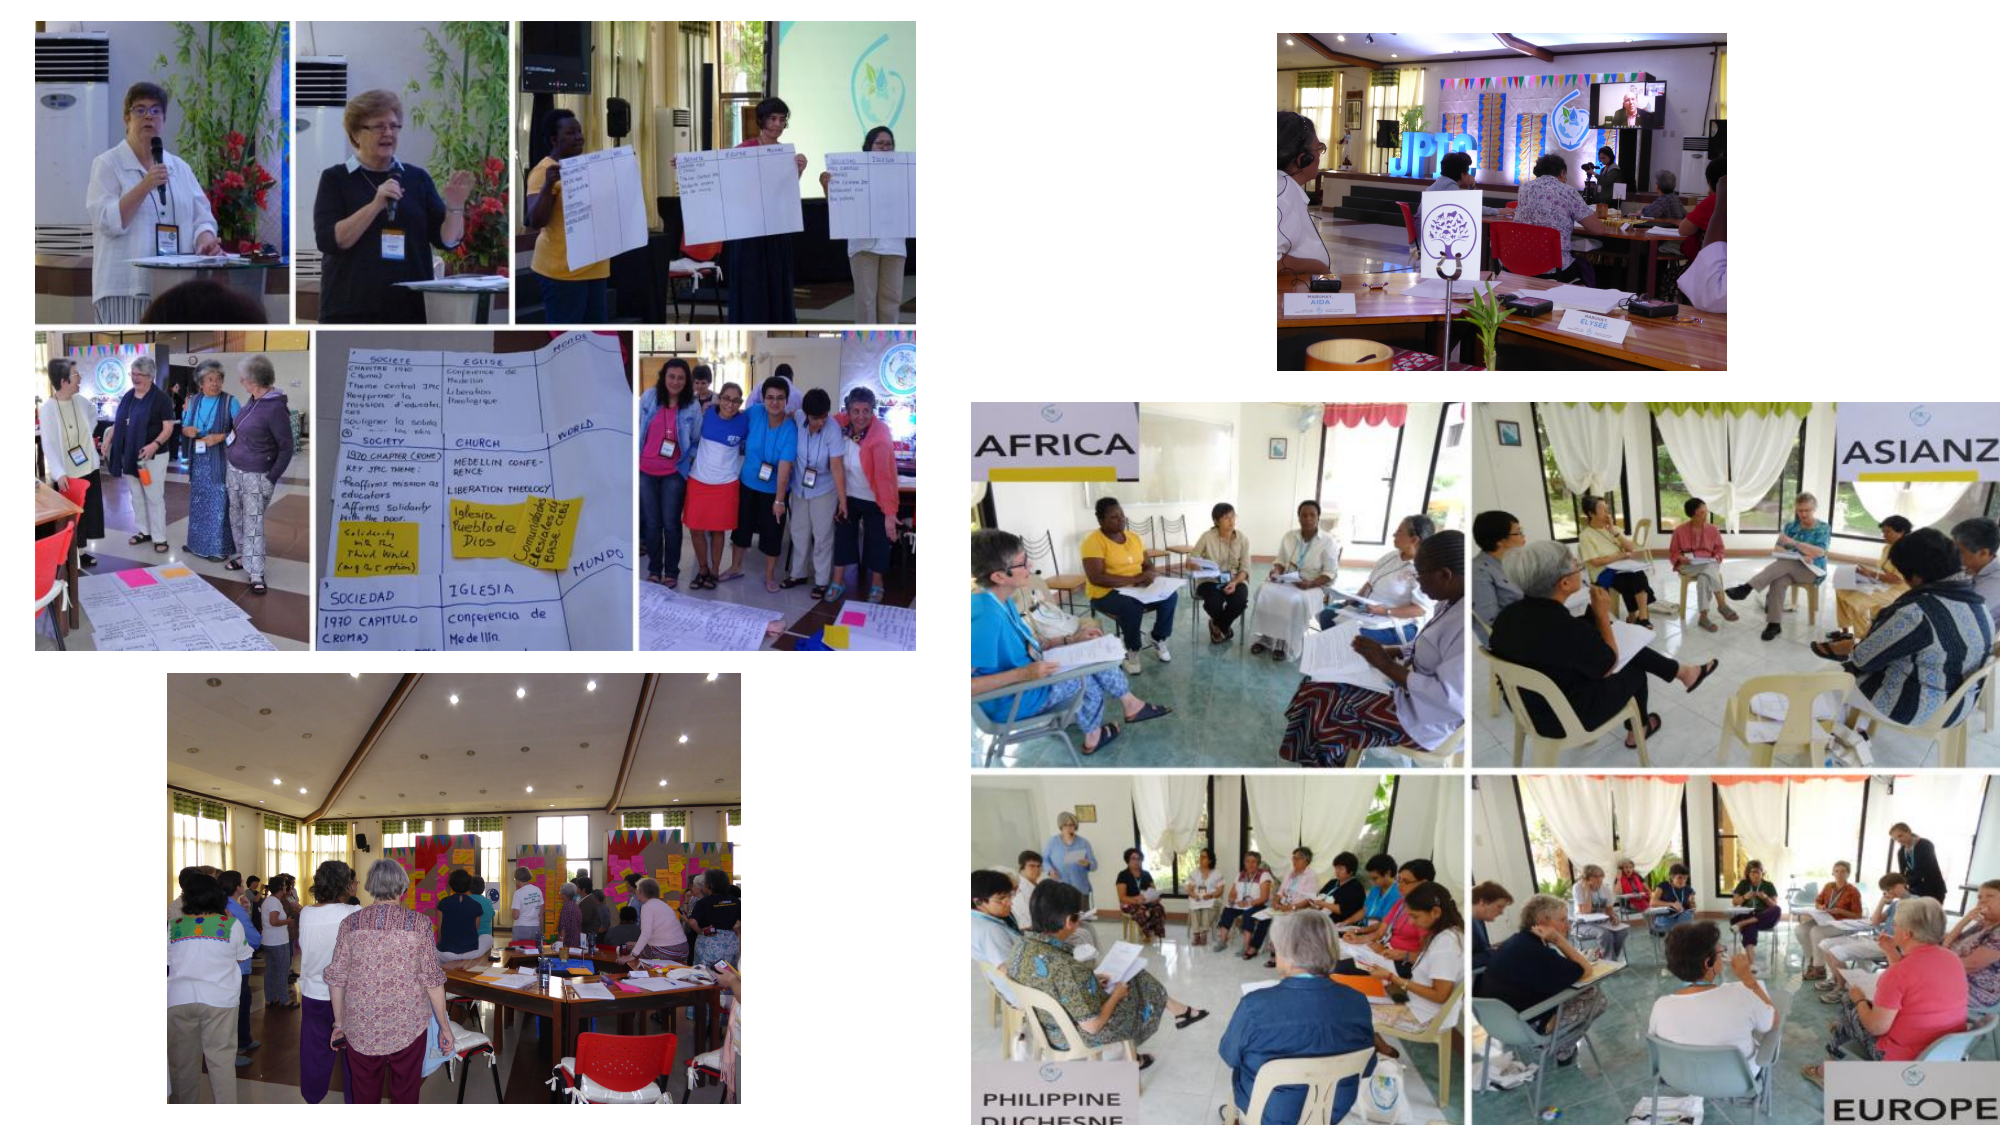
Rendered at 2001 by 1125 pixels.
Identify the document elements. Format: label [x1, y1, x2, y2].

picture [1277, 33, 1727, 371]
picture [167, 673, 741, 1104]
list [971, 402, 2000, 1125]
list [35, 21, 916, 651]
